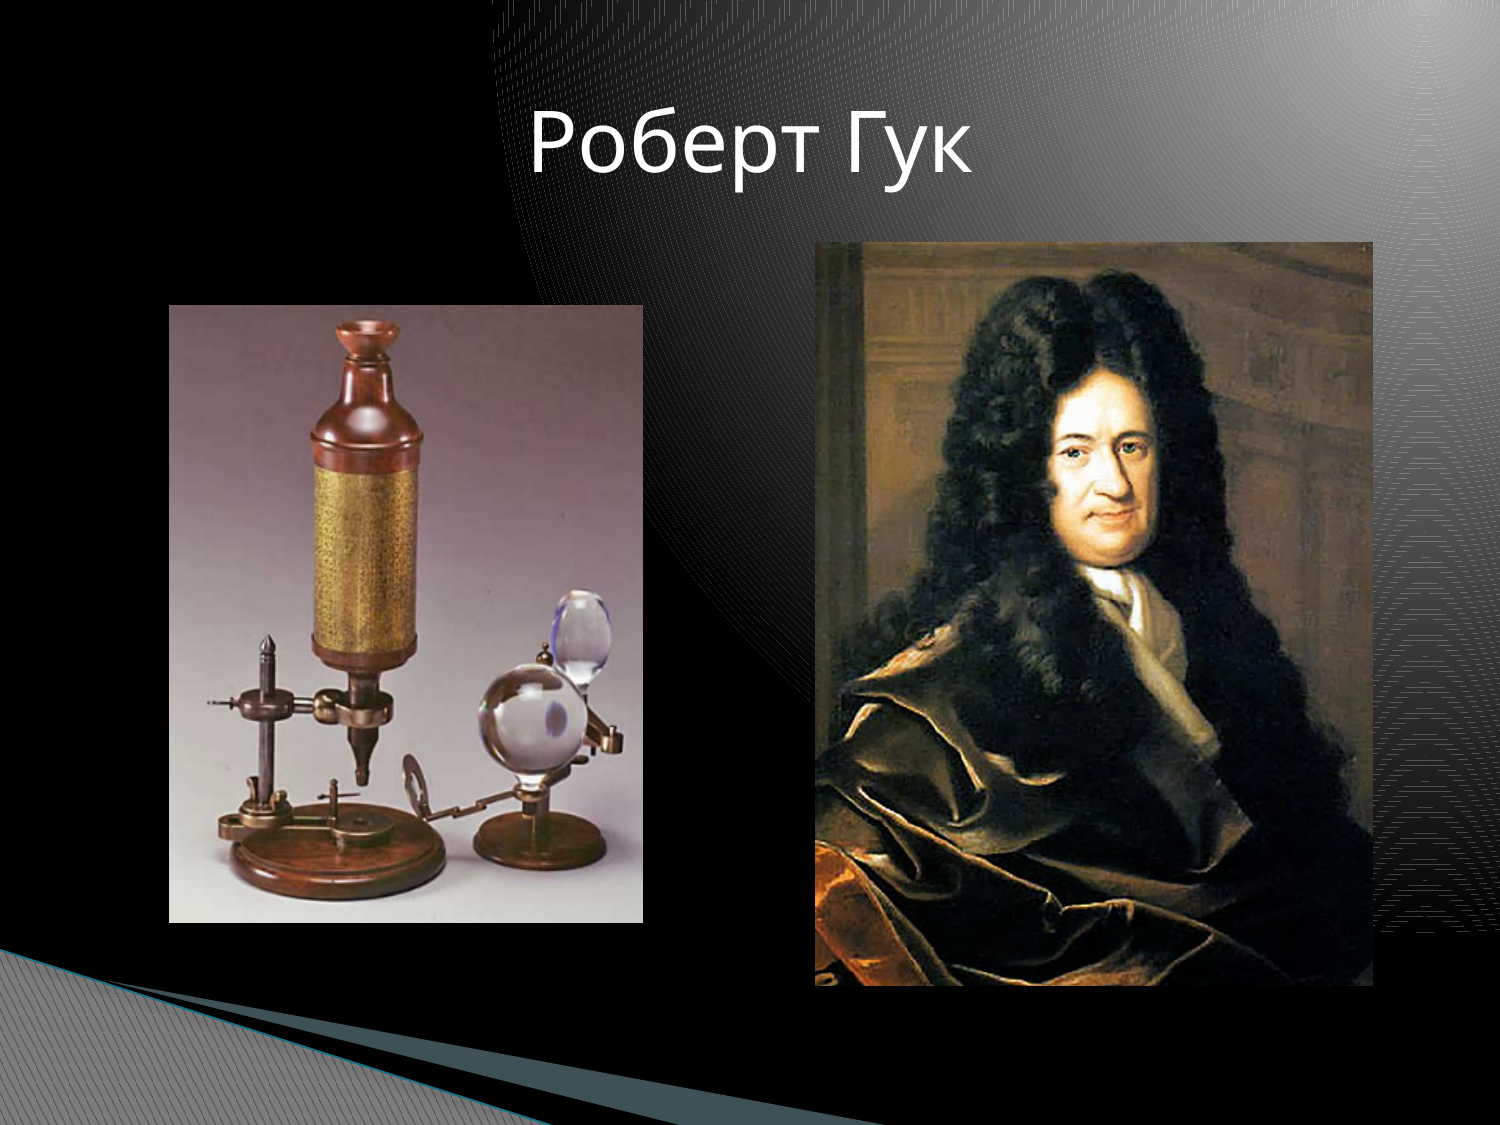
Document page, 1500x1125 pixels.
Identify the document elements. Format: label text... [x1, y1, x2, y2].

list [815, 242, 1373, 986]
title Роберт Гук [75, 45, 1425, 233]
picture [0, 952, 543, 1125]
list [169, 305, 644, 923]
